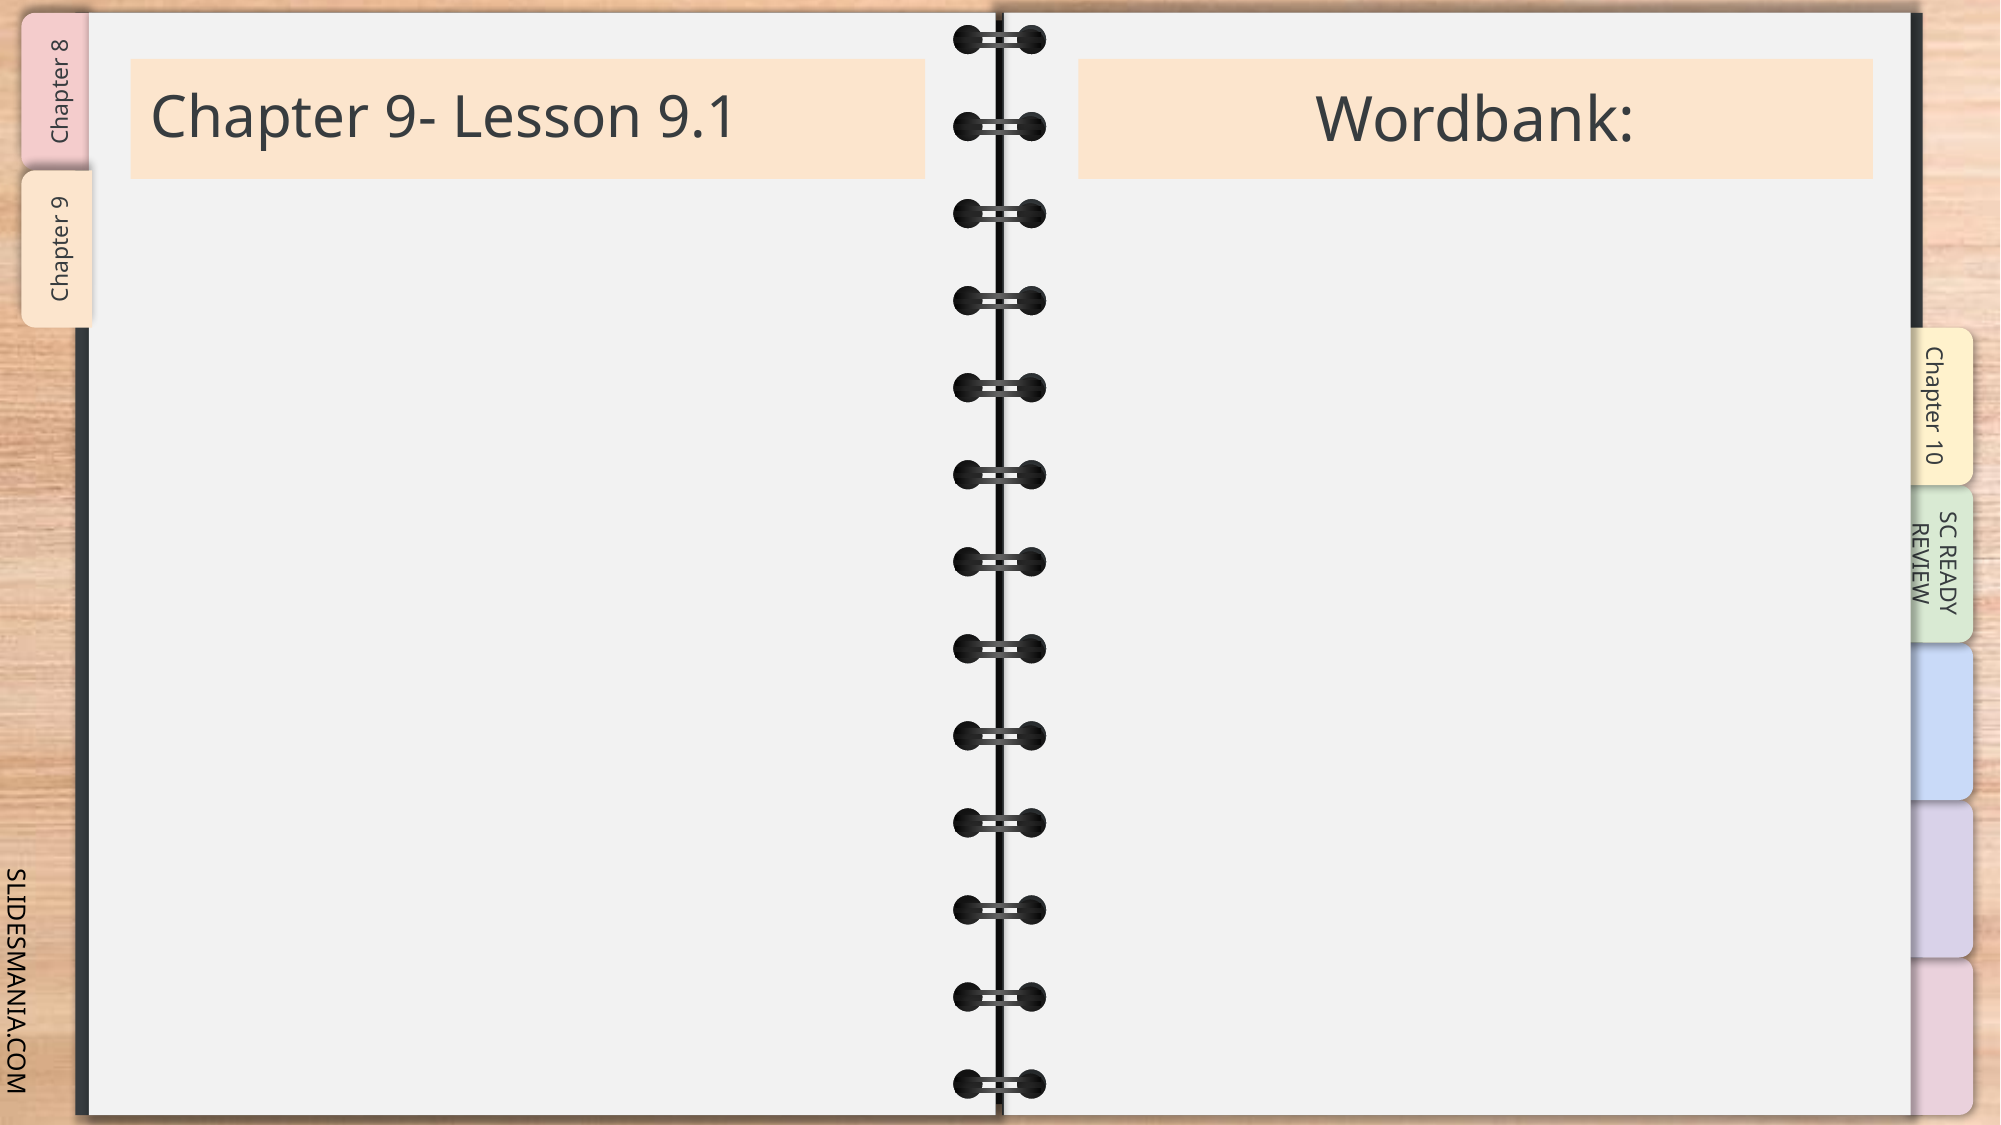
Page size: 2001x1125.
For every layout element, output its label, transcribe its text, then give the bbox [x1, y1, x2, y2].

picture [0, 0, 2001, 1125]
title Wordbank: [1078, 58, 1873, 179]
title Chapter 9- Lesson 9.1 [130, 58, 926, 179]
